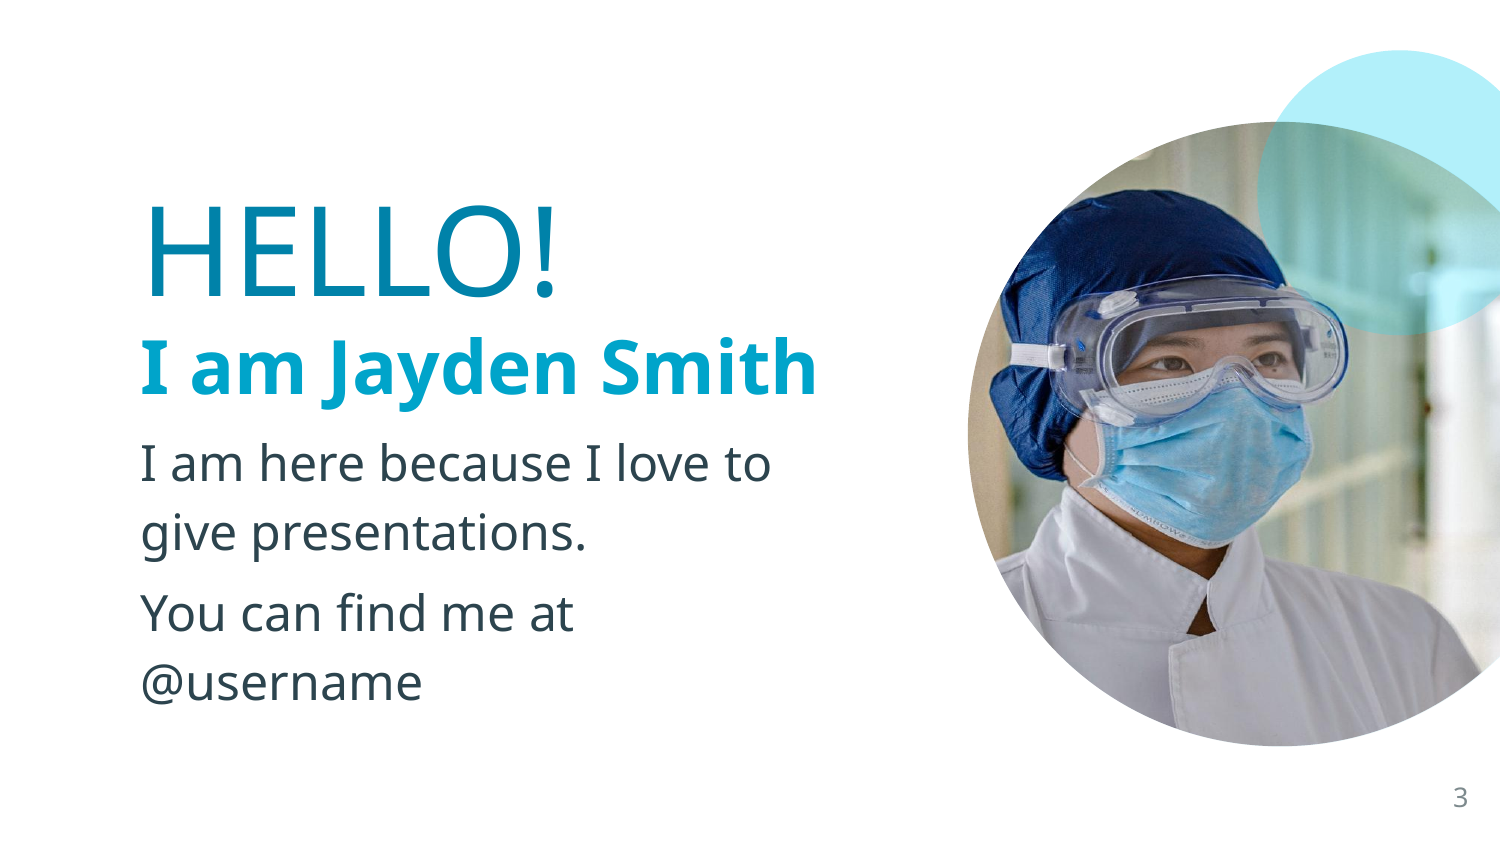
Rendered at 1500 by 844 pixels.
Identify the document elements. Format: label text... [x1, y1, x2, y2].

slide_number ‹#› [1411, 775, 1469, 822]
picture [967, 121, 1500, 747]
title HELLO! [140, 197, 862, 306]
subtitle I am Jayden Smith I am here because I love to give presentations. You can find me at @username [140, 306, 862, 647]
text_box [1277, 50, 1500, 120]
